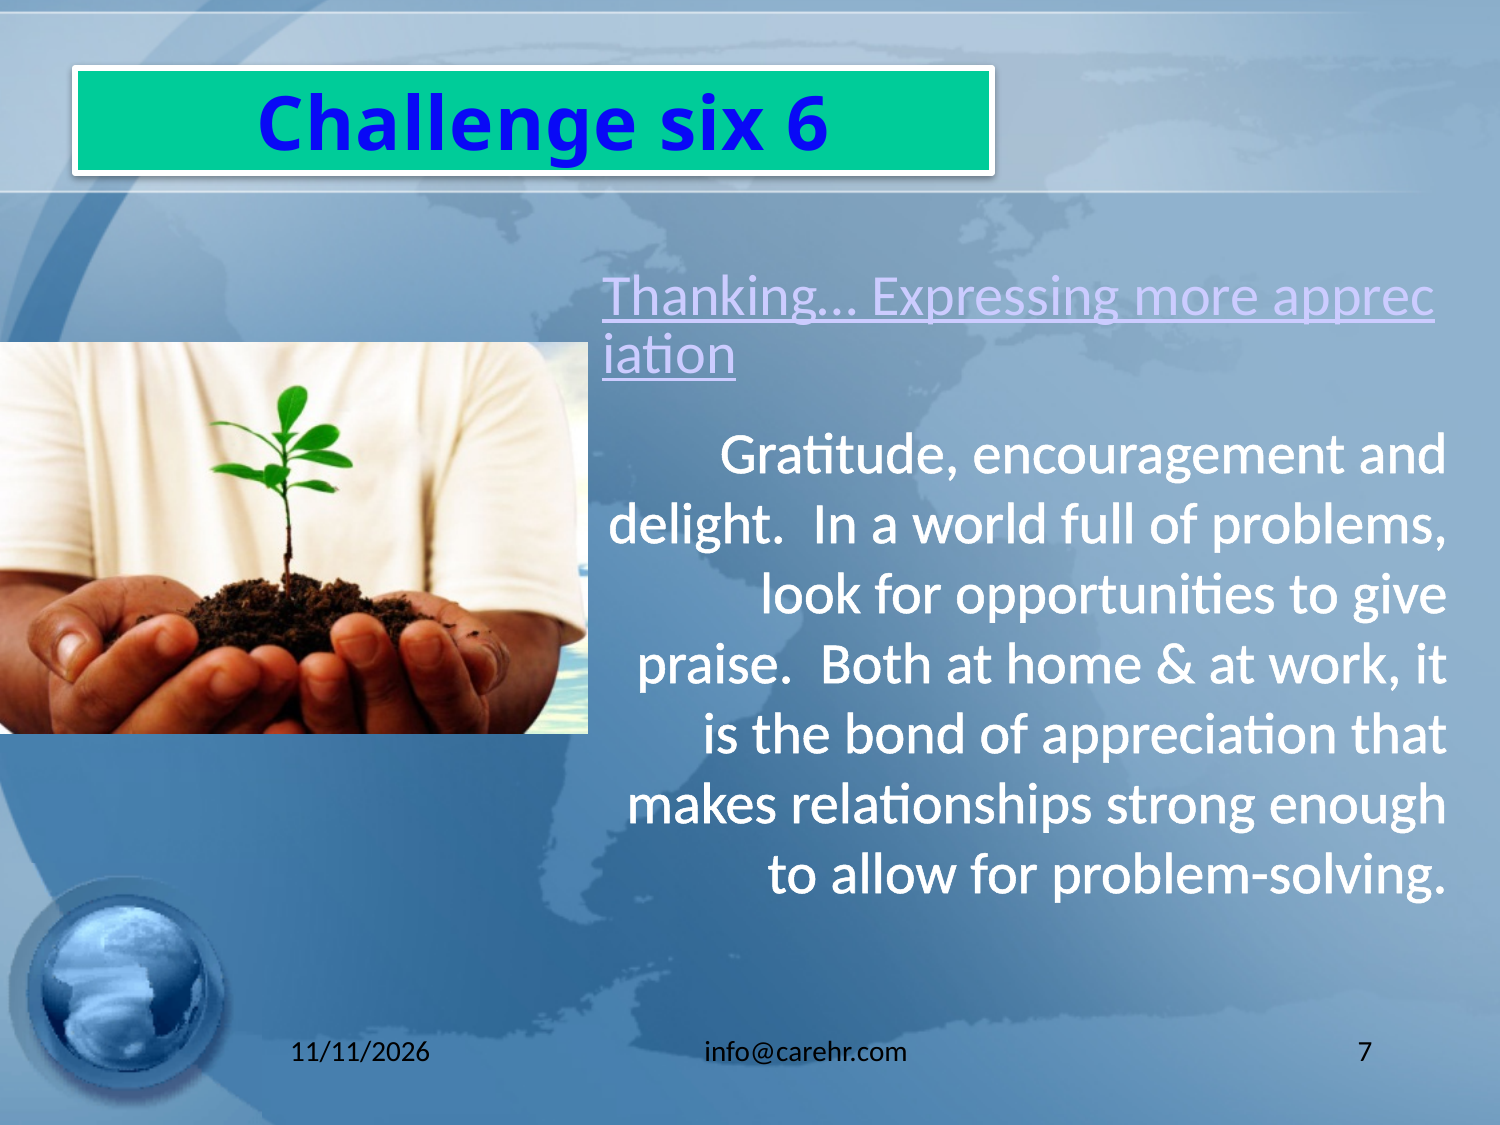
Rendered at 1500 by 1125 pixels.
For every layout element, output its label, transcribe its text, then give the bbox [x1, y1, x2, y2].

footer info@carehr.com [562, 1024, 1051, 1101]
slide_number 7 [1074, 1024, 1388, 1101]
picture [0, 0, 1500, 1125]
text_box Thanking… Expressing more appreciation Gratitude, encouragement and delight. In a world full of problems, look for opportunities to give praise. Both at home & at work, it is the bond of appreciation that makes relationships strong enough to allow for problem-solving. [587, 249, 1463, 854]
text_box Challenge six 6 [72, 65, 995, 176]
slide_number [274, 1024, 538, 1101]
